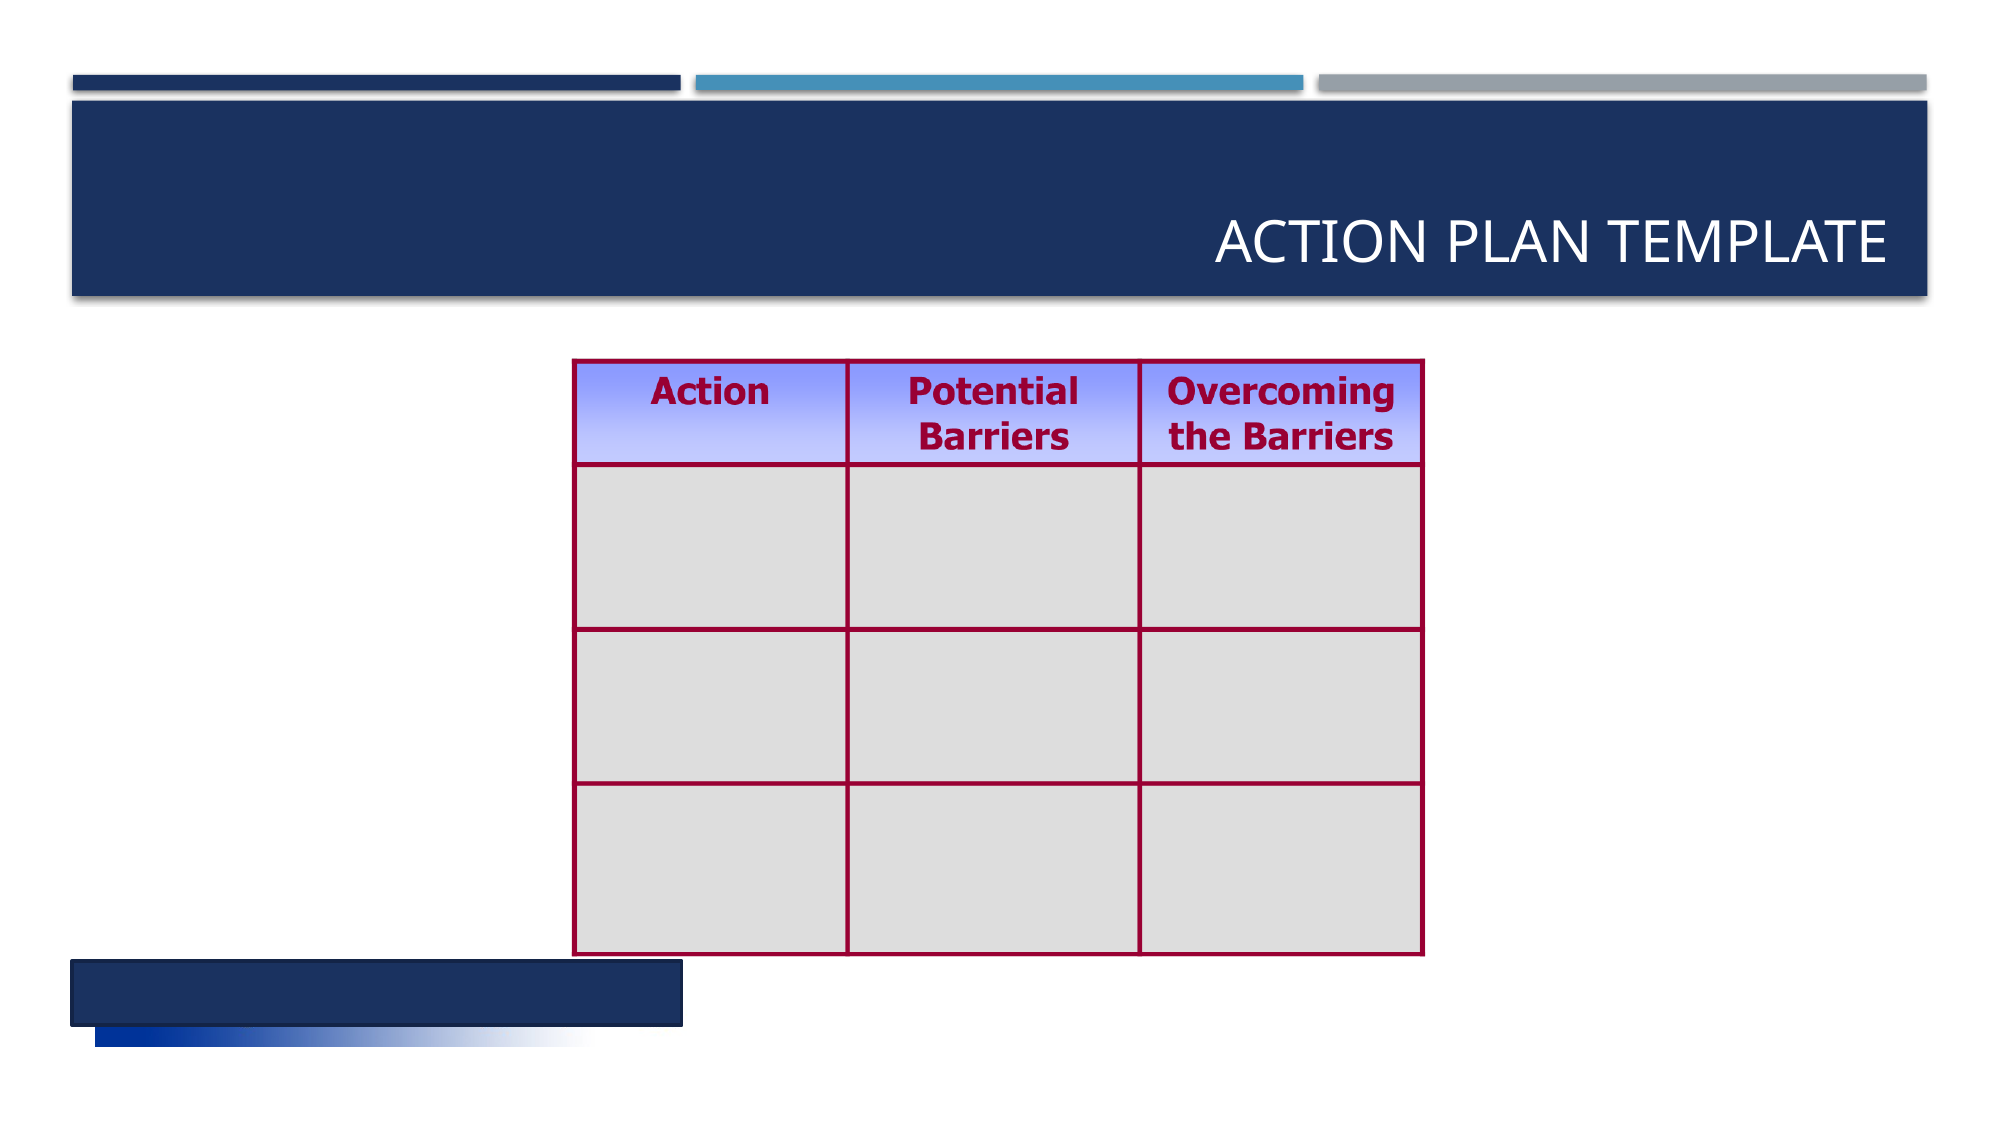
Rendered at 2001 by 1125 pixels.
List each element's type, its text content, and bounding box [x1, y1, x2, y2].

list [571, 355, 1429, 960]
picture [95, 976, 696, 1047]
title Action plan Template [95, 115, 1905, 282]
text_box [70, 959, 683, 1027]
